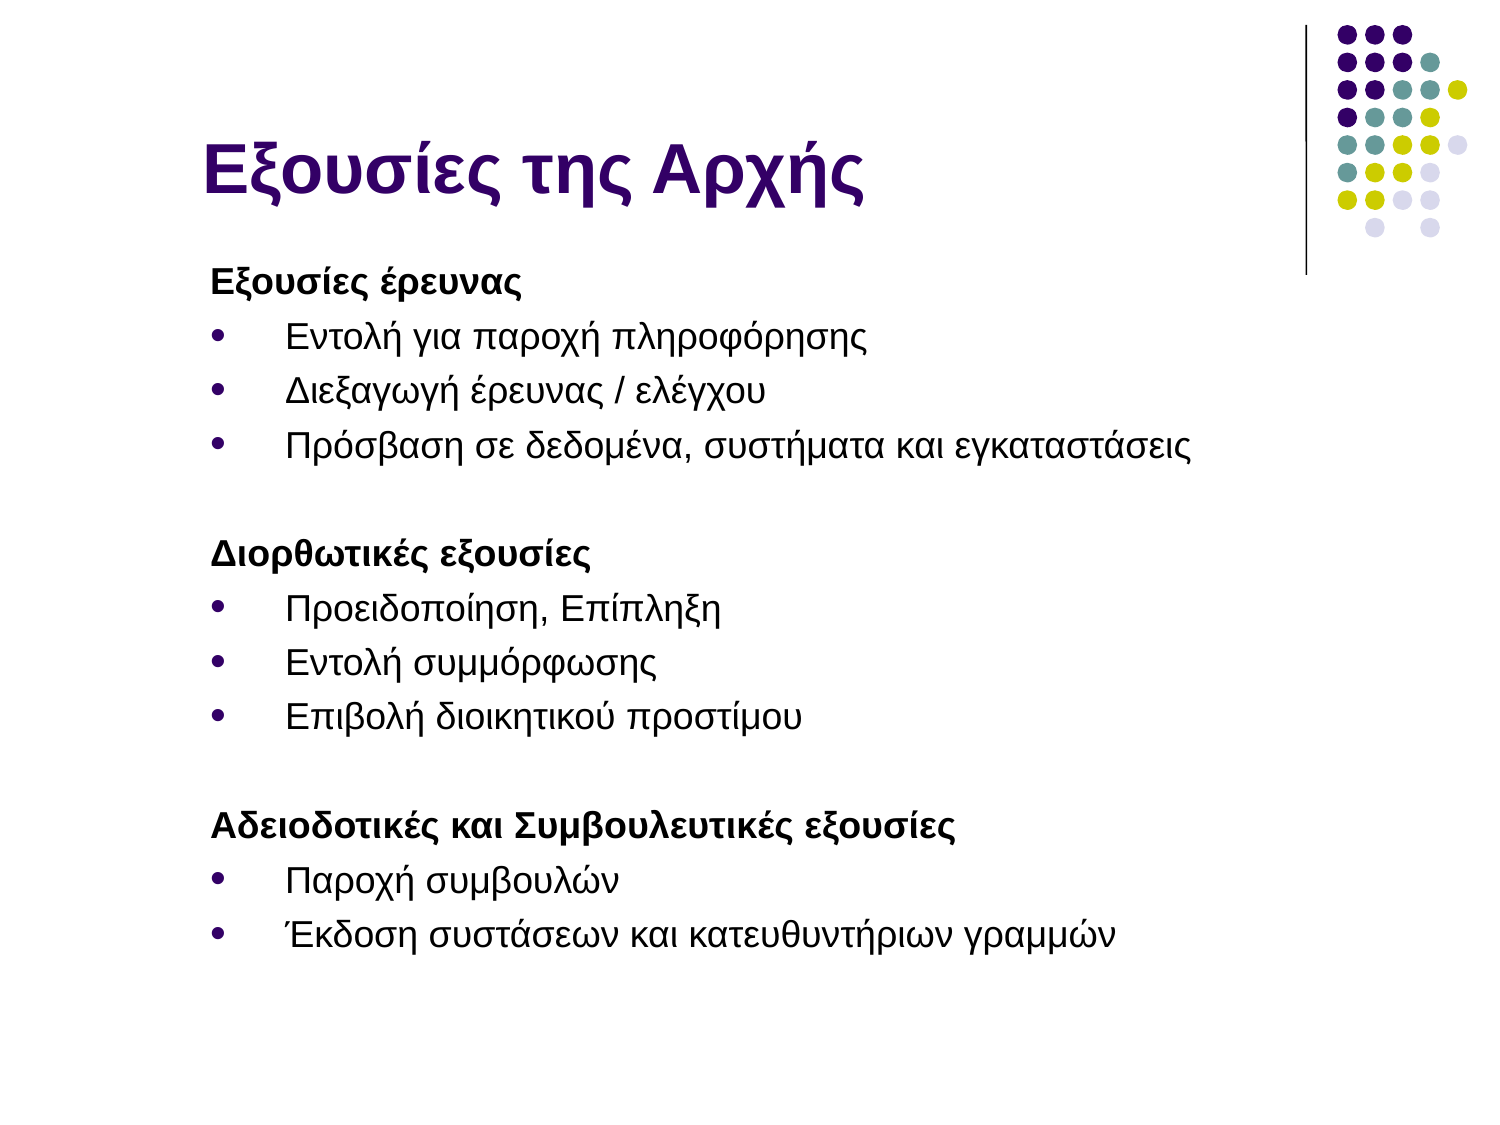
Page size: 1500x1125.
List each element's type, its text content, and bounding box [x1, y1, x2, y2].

list Εξουσίες έρευνας Εντολή για παροχή πληροφόρησης Διεξαγωγή έρευνας / ελέγχου Πρόσβαση σε δεδομένα, συστήματα και εγκαταστάσεις Διορθωτικές εξουσίες Προειδοποίηση, Επίπληξη Εντολή συμμόρφωσης Επιβολή διοικητικού προστίμου Αδειοδοτικές και Συμβουλευτικές εξουσίες Παροχή συμβουλών Έκδοση συστάσεων και κατευθυντήριων γραμμών [187, 249, 1400, 974]
title Εξουσίες της Αρχής [187, 2, 1450, 216]
